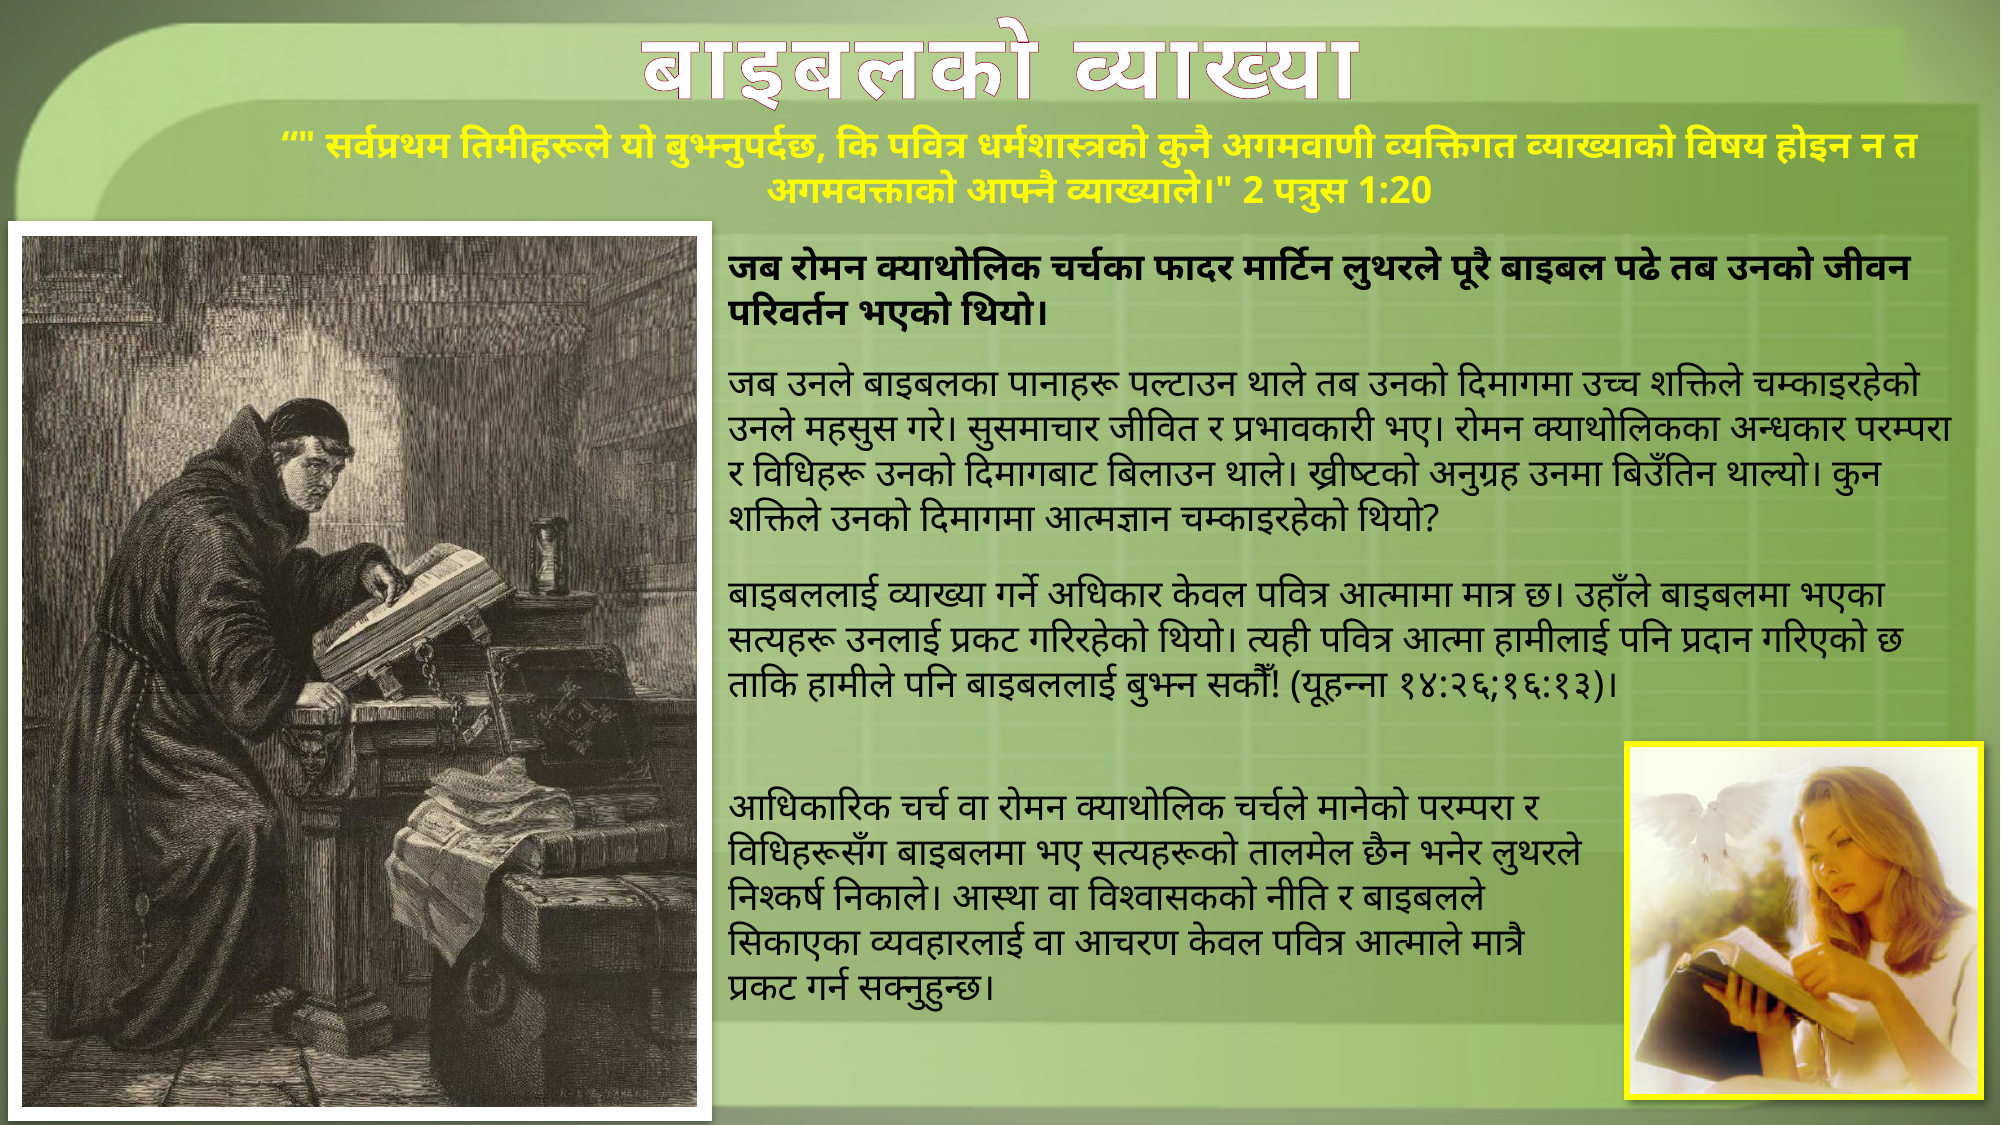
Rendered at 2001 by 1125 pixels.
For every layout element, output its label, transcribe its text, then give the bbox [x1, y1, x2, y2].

text_box बाइबललाई व्याख्या गर्ने अधिकार केवल पवित्र आत्मामा मात्र छ। उहाँले बाइबलमा भएका सत्यहरू उनलाई प्रकट गरिरहेको थियो। त्यही पवित्र आत्मा हामीलाई पनि प्रदान गरिएको छ ताकि हामीले पनि बाइबललाई बुझ्न सकौँ! (यूहन्ना १४:२६;१६:१३)। [713, 562, 1981, 713]
text_box “" सर्वप्रथम तिमीहरूले यो बुझ्‍नुपर्दछ, कि पवित्र धर्मशास्‍त्रको कुनै अगमवाणी व्‍यक्तिगत व्‍याख्‍याको विषय होइन न त अगमवक्ताको आफ्नै व्याख्याले।" 2 पत्रुस 1:20 [234, 114, 1965, 219]
picture [1629, 746, 1978, 1095]
text_box आधिकारिक चर्च वा रोमन क्याथोलिक चर्चले मानेको परम्परा र विधिहरूसँग बाइबलमा भए सत्यहरूको तालमेल छैन भनेर लुथरले निश्‍कर्ष निकाले। आस्था वा विश्‍वासकको नीति र बाइबलले सिकाएका व्यवहारलाई वा आचरण केवल पवित्र आत्माले मात्रै प्रकट गर्न सक्नुहुन्छ। [713, 775, 1600, 1016]
picture [21, 235, 698, 1107]
text_box बाइबलको व्याख्या [0, 0, 2000, 125]
text_box जब उनले बाइबलका पानाहरू पल्टाउन थाले तब उनको दिमागमा उच्च शक्तिले चम्काइरहेको उनले महसुस गरे। सुसमाचार जीवित र प्रभावकारी भए। रोमन क्याथोलिकका अन्धकार परम्परा र विधिहरू उनको दिमागबाट बिलाउन थाले। ख्रीष्टको अनुग्रह उनमा बिउँतिन थाल्यो। कुन शक्तिले उनको दिमागमा आत्मज्ञान चम्काइरहेको थियो? [713, 351, 1978, 547]
text_box जब रोमन क्याथोलिक चर्चका फादर मार्टिन लुथरले पूरै बाइबल पढे तब उनको जीवन परिवर्तन भएको थियो। [718, 235, 1981, 341]
